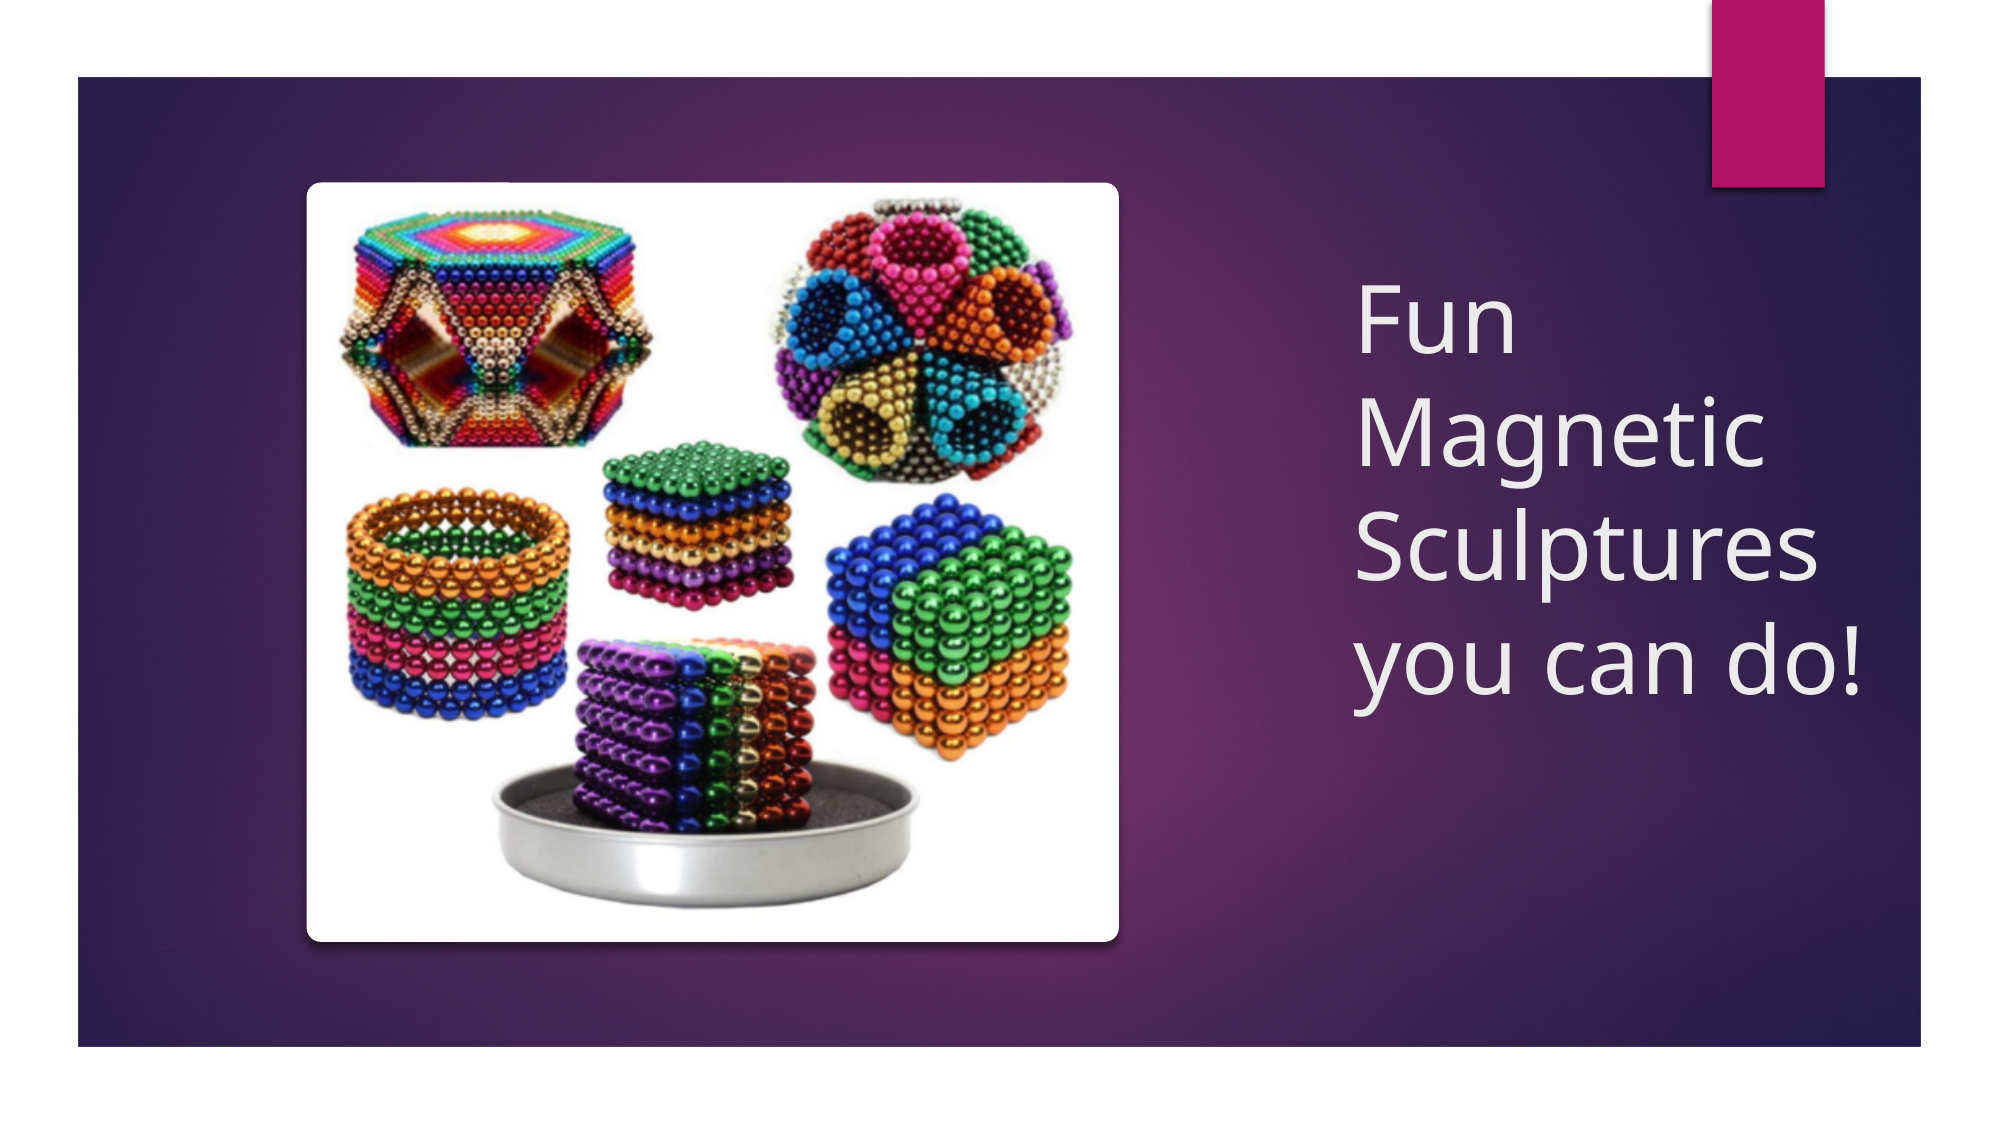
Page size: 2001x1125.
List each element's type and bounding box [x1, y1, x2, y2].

list [306, 182, 1120, 943]
text_box [0, 0, 2000, 1125]
